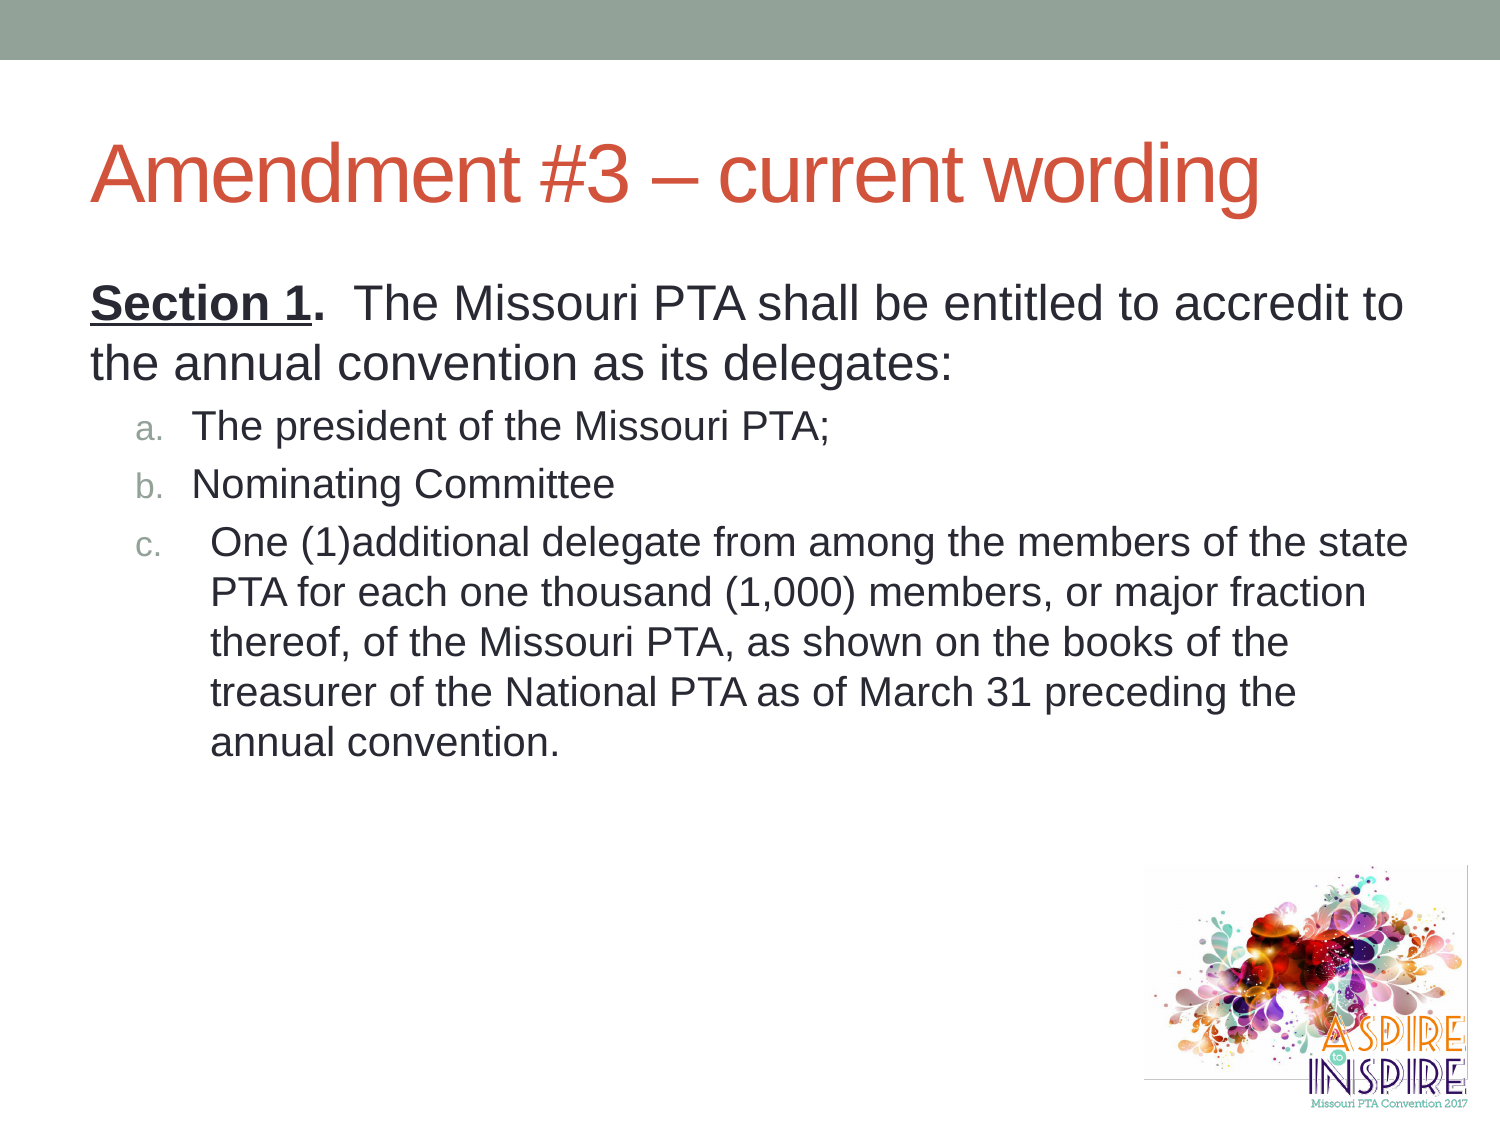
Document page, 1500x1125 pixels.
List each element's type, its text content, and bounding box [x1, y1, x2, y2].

list Section 1. The Missouri PTA shall be entitled to accredit to the annual convention as its delegates: The president of the Missouri PTA; Nominating Committee One (1)additional delegate from among the members of the state PTA for each one thousand (1,000) members, or major fraction thereof, of the Missouri PTA, as shown on the books of the treasurer of the National PTA as of March 31 preceding the annual convention. [75, 262, 1425, 1063]
picture [1121, 864, 1488, 1112]
title Amendment #3 – current wording [75, 87, 1425, 250]
